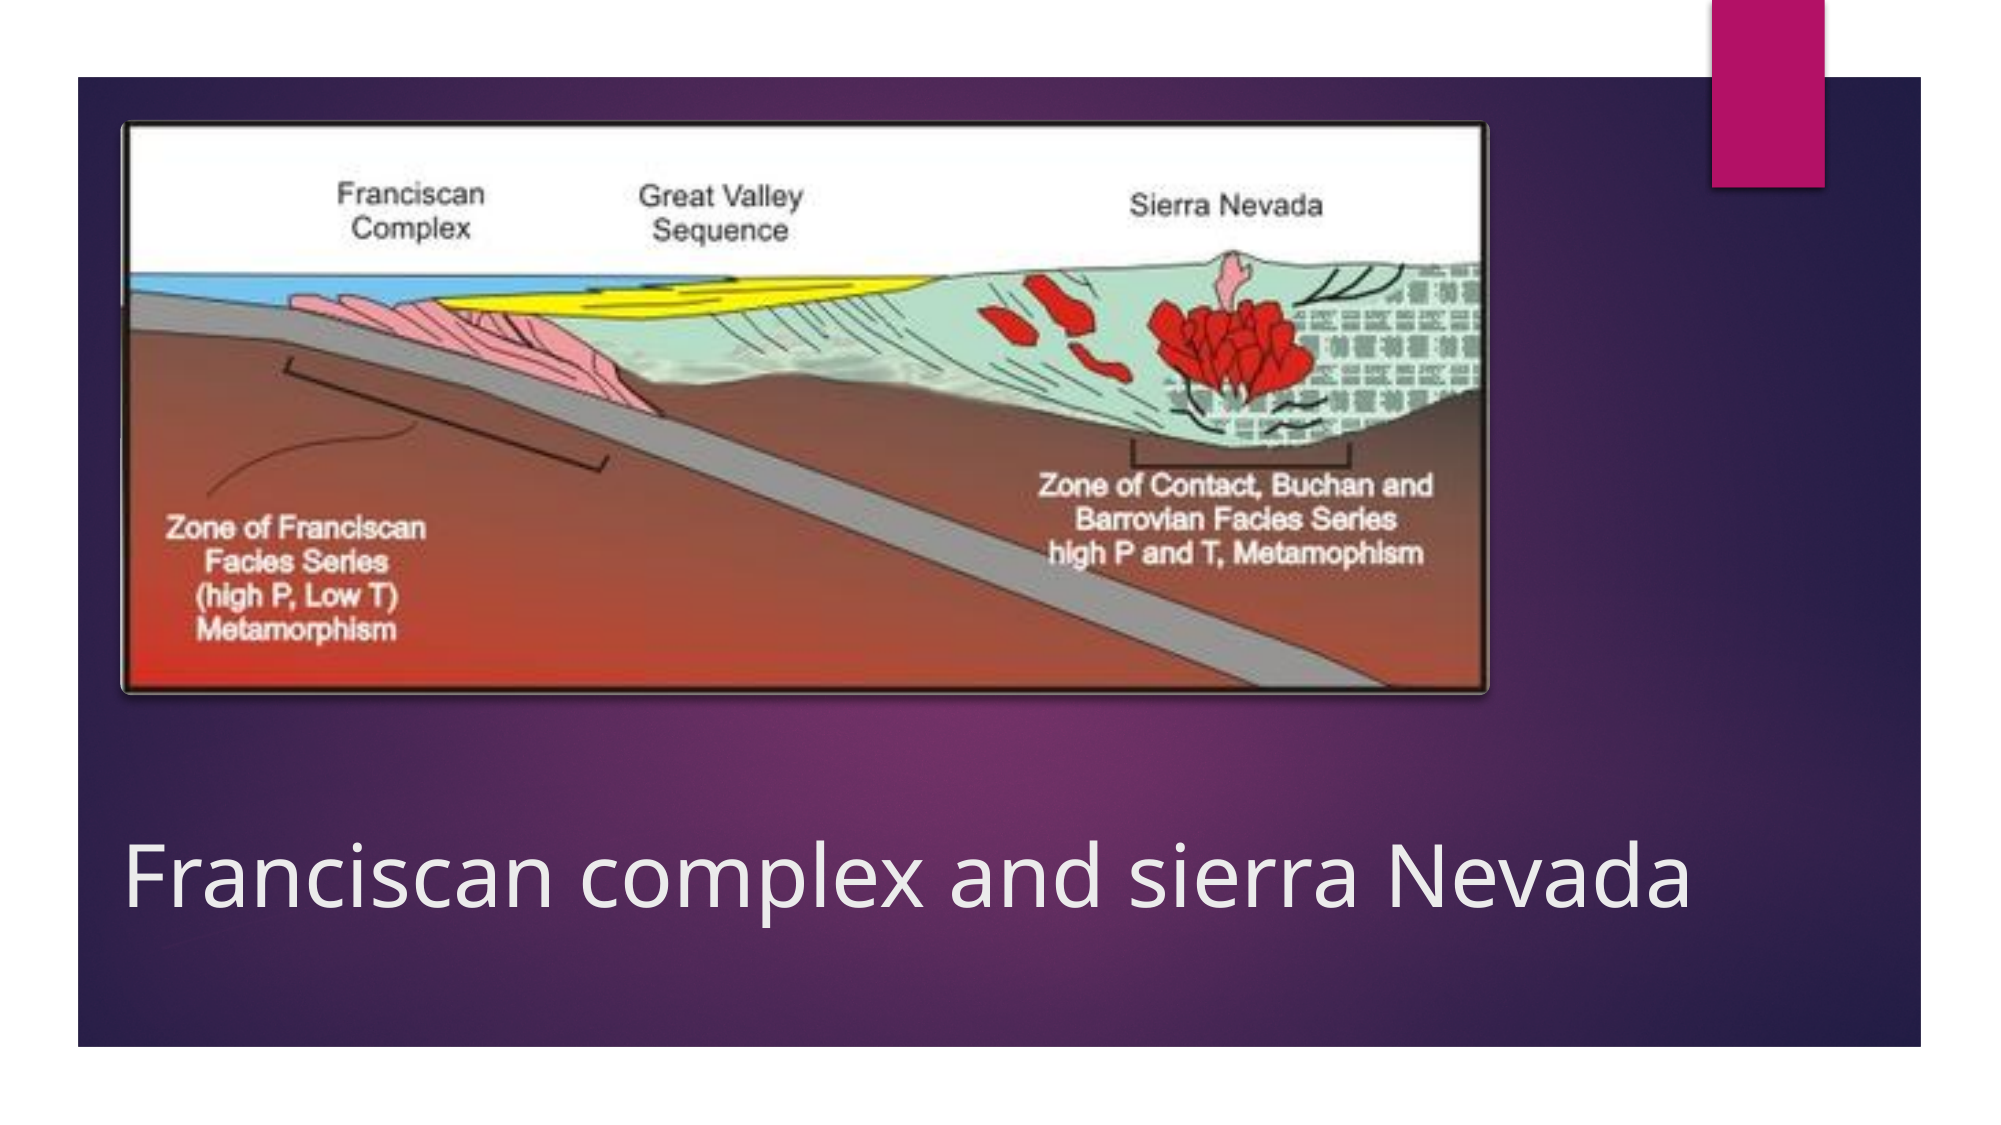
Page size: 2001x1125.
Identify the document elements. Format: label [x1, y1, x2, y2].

text_box [0, 0, 2000, 1125]
list [120, 119, 1491, 696]
